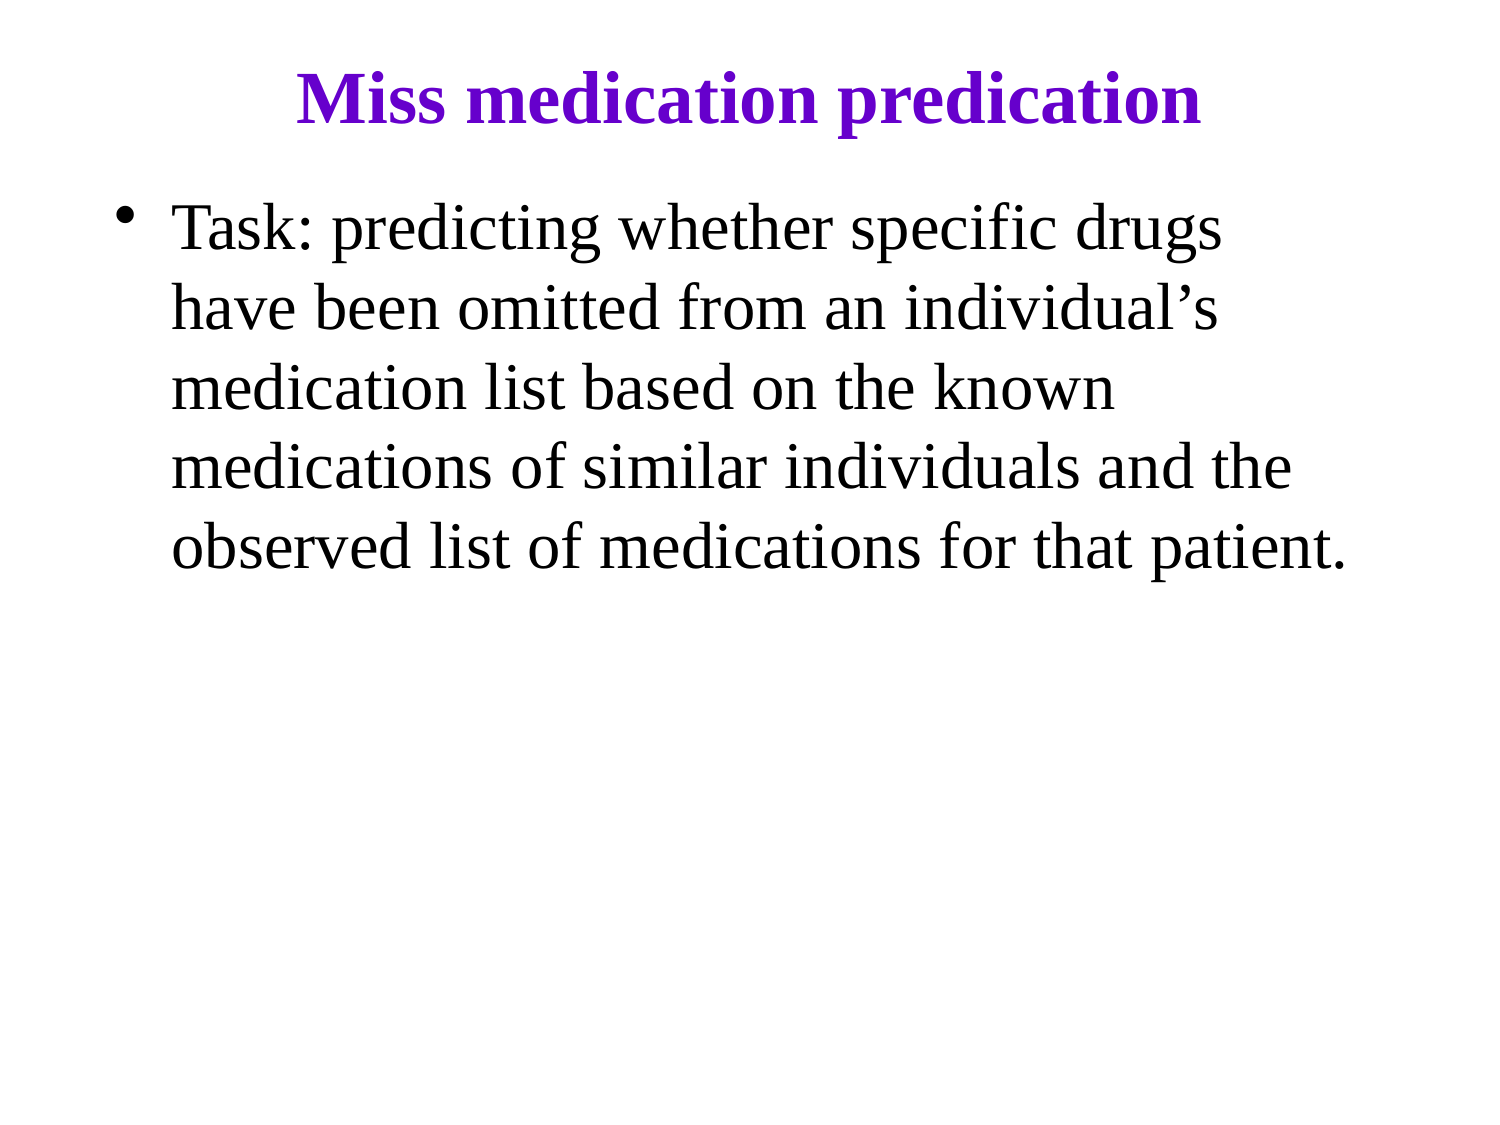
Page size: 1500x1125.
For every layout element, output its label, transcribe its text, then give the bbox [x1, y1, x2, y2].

title Miss medication predication [112, 0, 1388, 188]
list Task: predicting whether specific drugs have been omitted from an individual’s medication list based on the known medications of similar individuals and the observed list of medications for that patient. [99, 174, 1375, 900]
